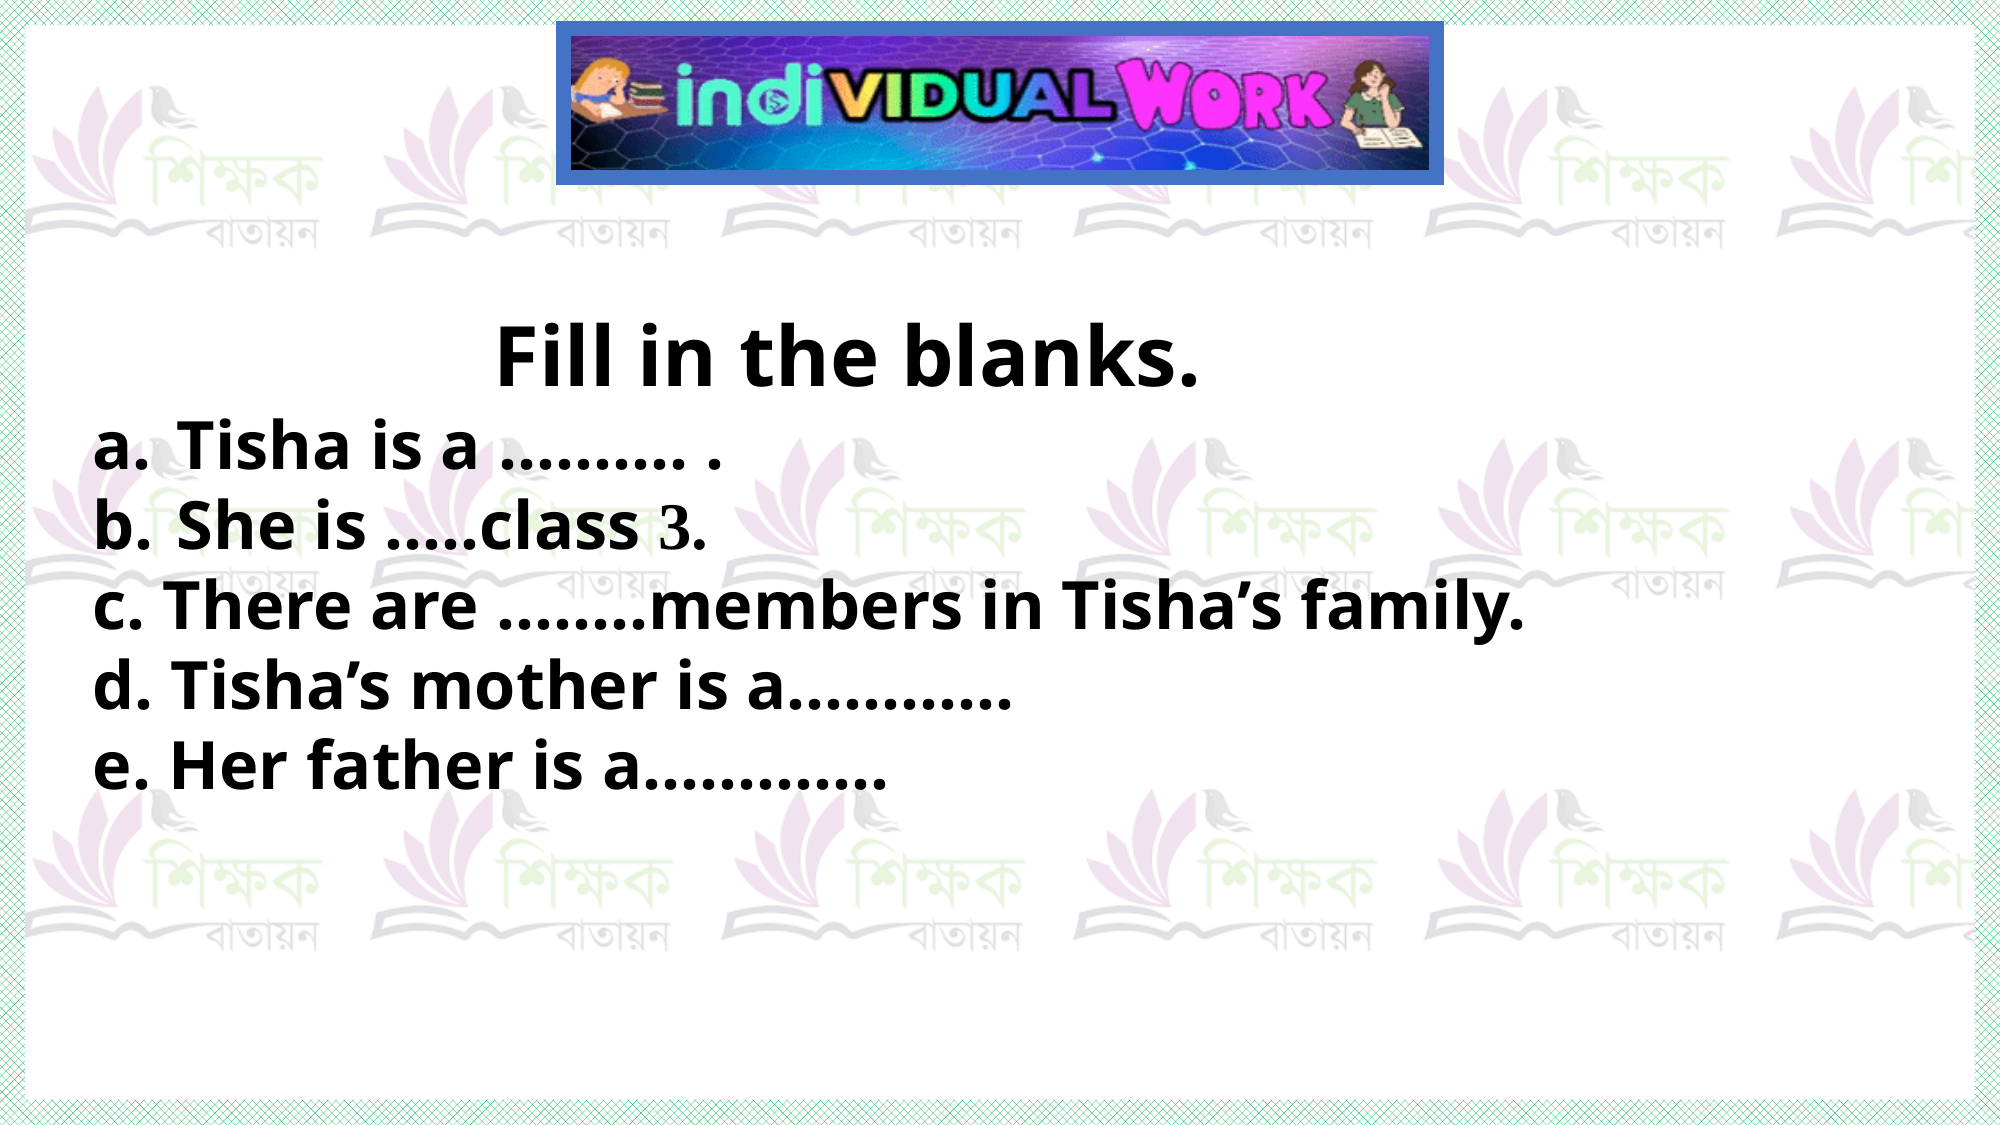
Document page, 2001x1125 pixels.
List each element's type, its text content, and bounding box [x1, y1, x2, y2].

picture [570, 35, 1430, 171]
text_box [0, 0, 2000, 1125]
text_box Fill in the blanks. Tisha is a ………. . She is …..class 3. c. There are ……..members in Tisha’s family. d. Tisha’s mother is a………… e. Her father is a…………. [77, 295, 1618, 811]
